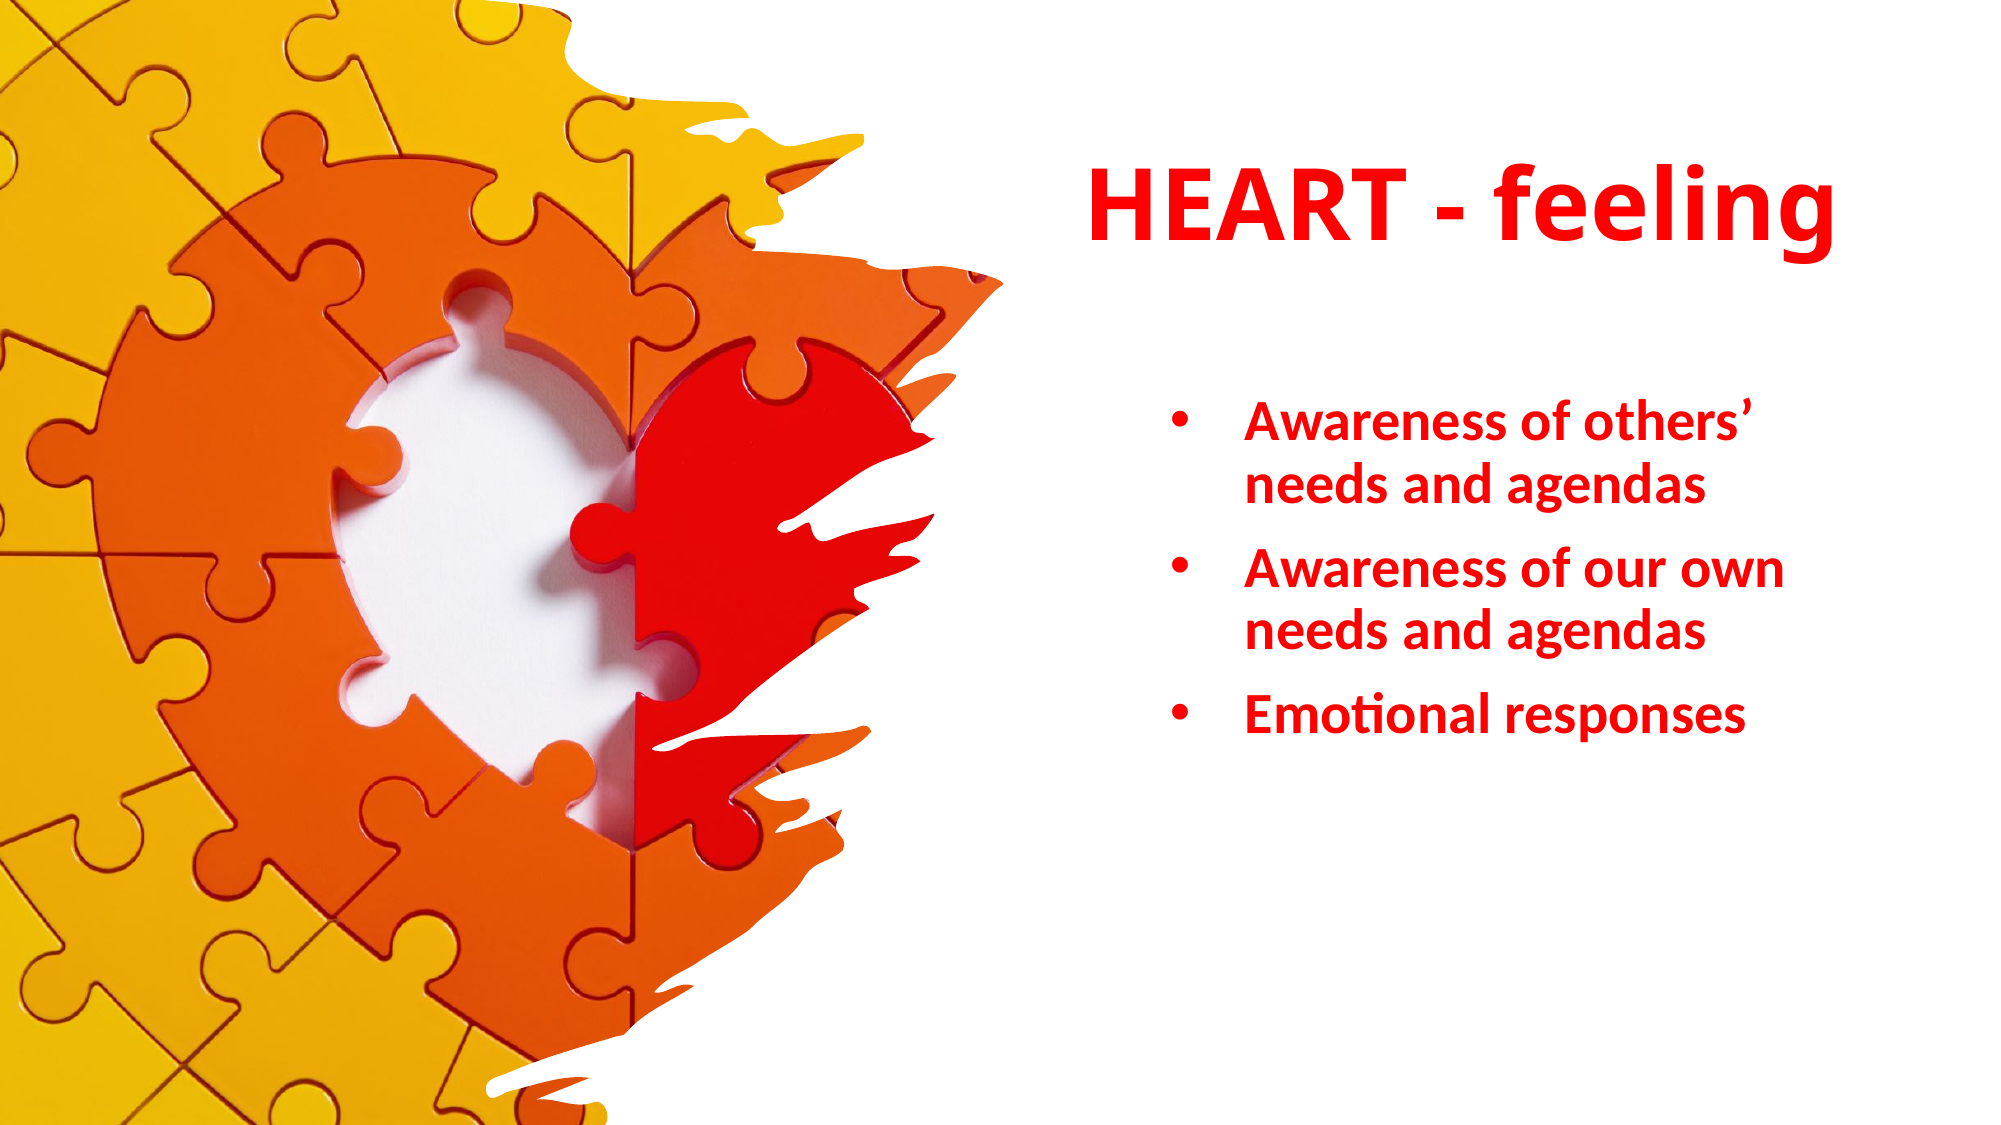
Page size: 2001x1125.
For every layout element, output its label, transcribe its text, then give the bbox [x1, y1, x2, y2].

title HEART - feeling [1068, 59, 1863, 357]
list Awareness of others’ needs and agendas Awareness of our own needs and agendas Emotional responses [1068, 382, 1863, 1014]
text_box [1004, 0, 2000, 1125]
picture [0, 0, 1004, 1125]
